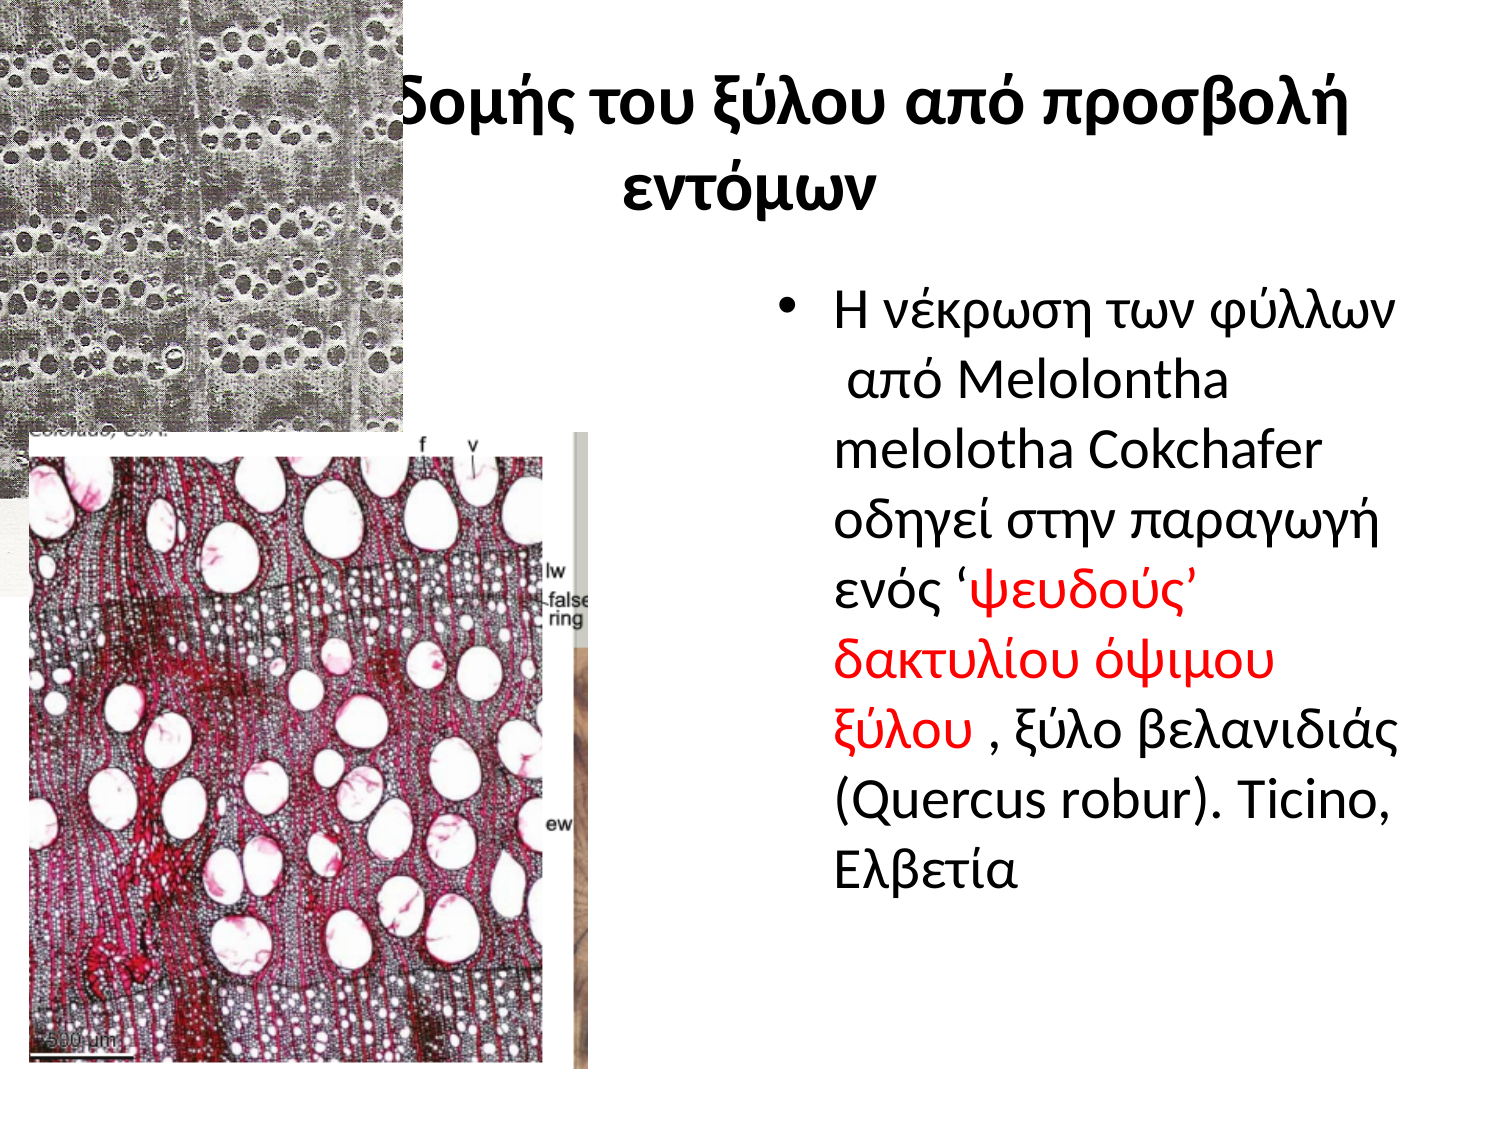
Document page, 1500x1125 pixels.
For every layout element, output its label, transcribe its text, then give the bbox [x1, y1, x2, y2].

title Αλλαγή δομής του ξύλου από προσβολή εντόμων [407, 45, 1425, 233]
picture [0, 0, 403, 598]
list Η νέκρωση των φύλλων από Melolontha melolotha Cokchafer οδηγεί στην παραγωγή ενός ‘ψευδούς’ δακτυλίου όψιμου ξύλου , ξύλο βελανιδιάς (Quercus robur). Ticino, Ελβετία [762, 262, 1425, 1005]
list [29, 432, 588, 1069]
